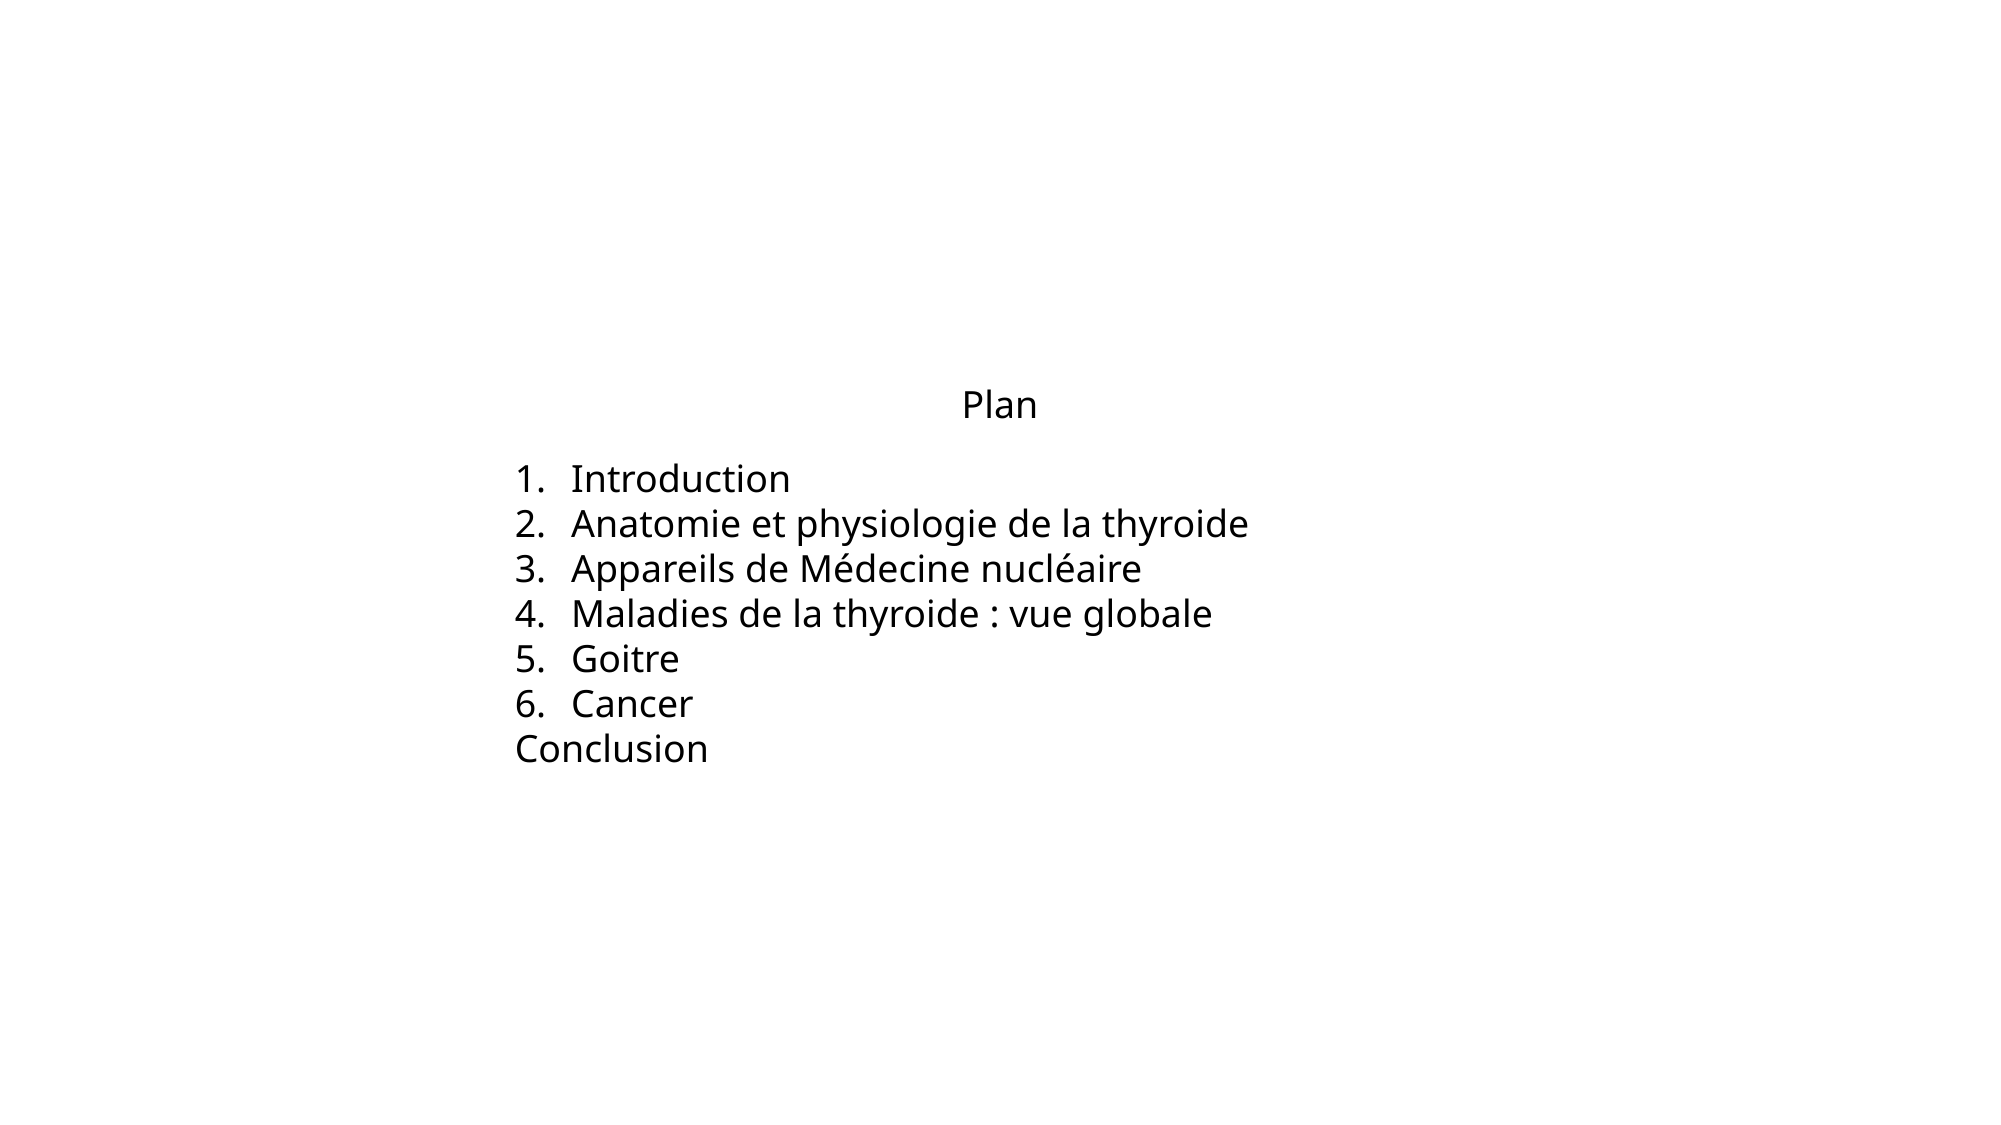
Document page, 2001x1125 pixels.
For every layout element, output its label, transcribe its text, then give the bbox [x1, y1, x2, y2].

text_box Plan Introduction Anatomie et physiologie de la thyroide Appareils de Médecine nucléaire Maladies de la thyroide : vue globale Goitre Cancer Conclusion [500, 373, 1500, 778]
